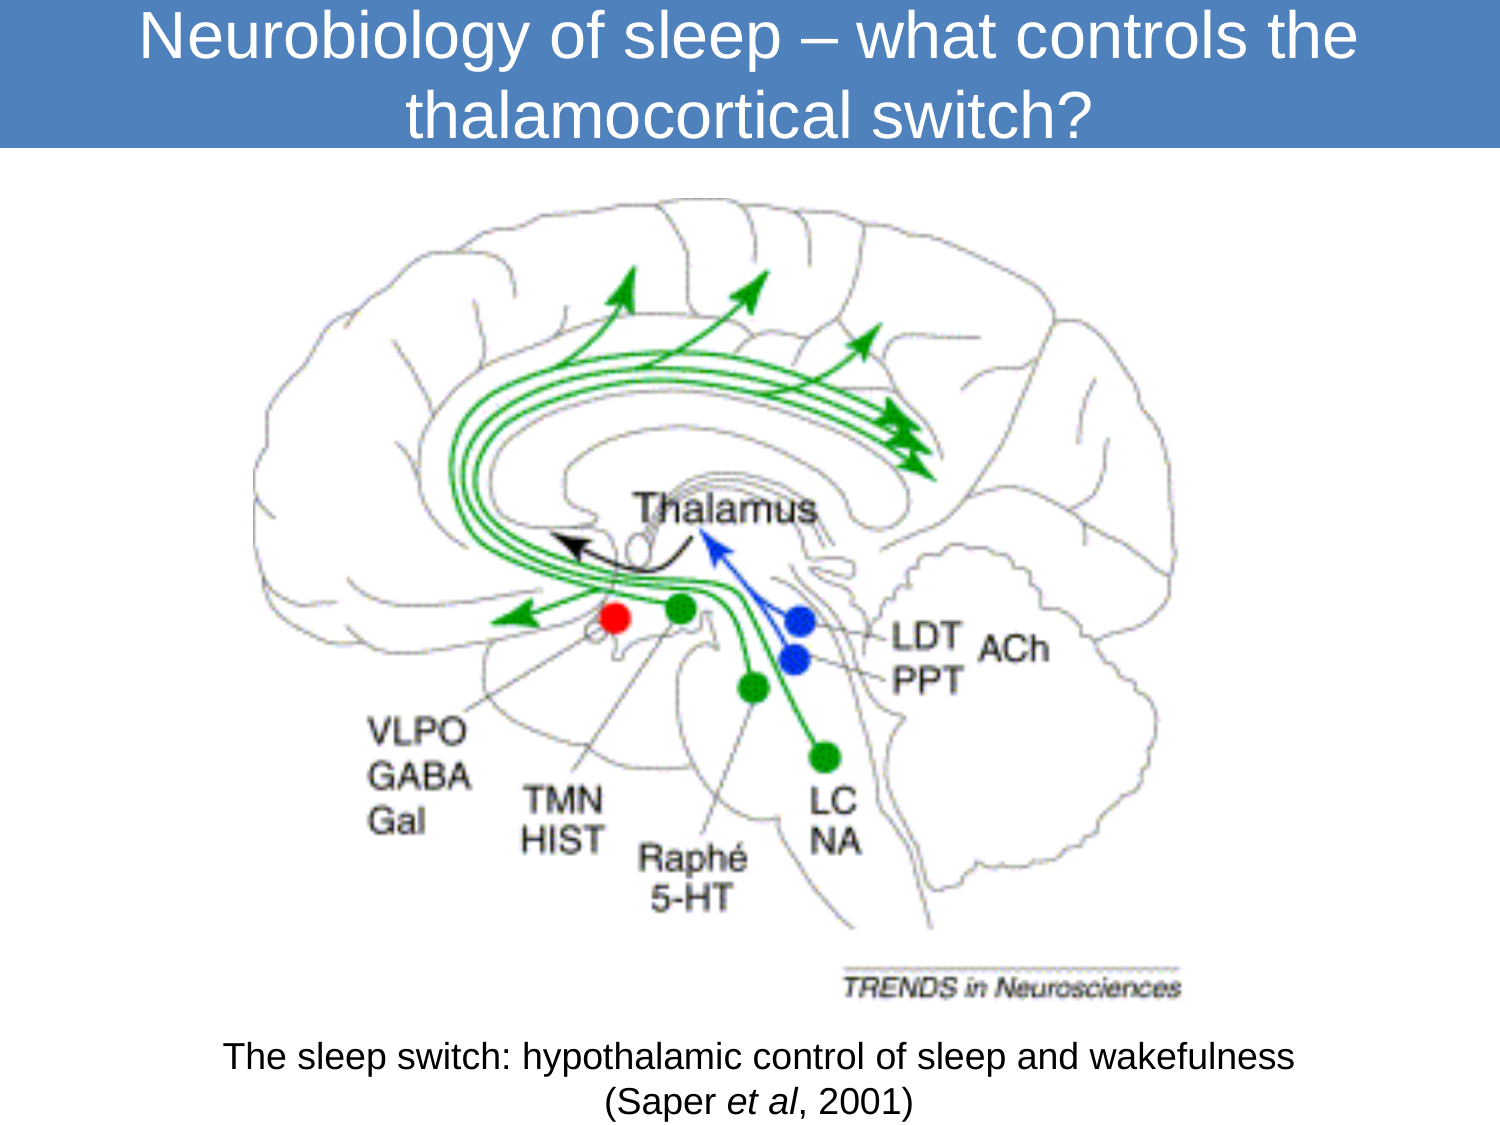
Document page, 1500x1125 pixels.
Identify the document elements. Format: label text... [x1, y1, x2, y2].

text_box Neurobiology of sleep – what controls the thalamocortical switch? [0, 0, 1500, 148]
picture [253, 198, 1189, 1012]
text_box The sleep switch: hypothalamic control of sleep and wakefulness (Saper et al, 2001) [207, 1024, 1311, 1125]
